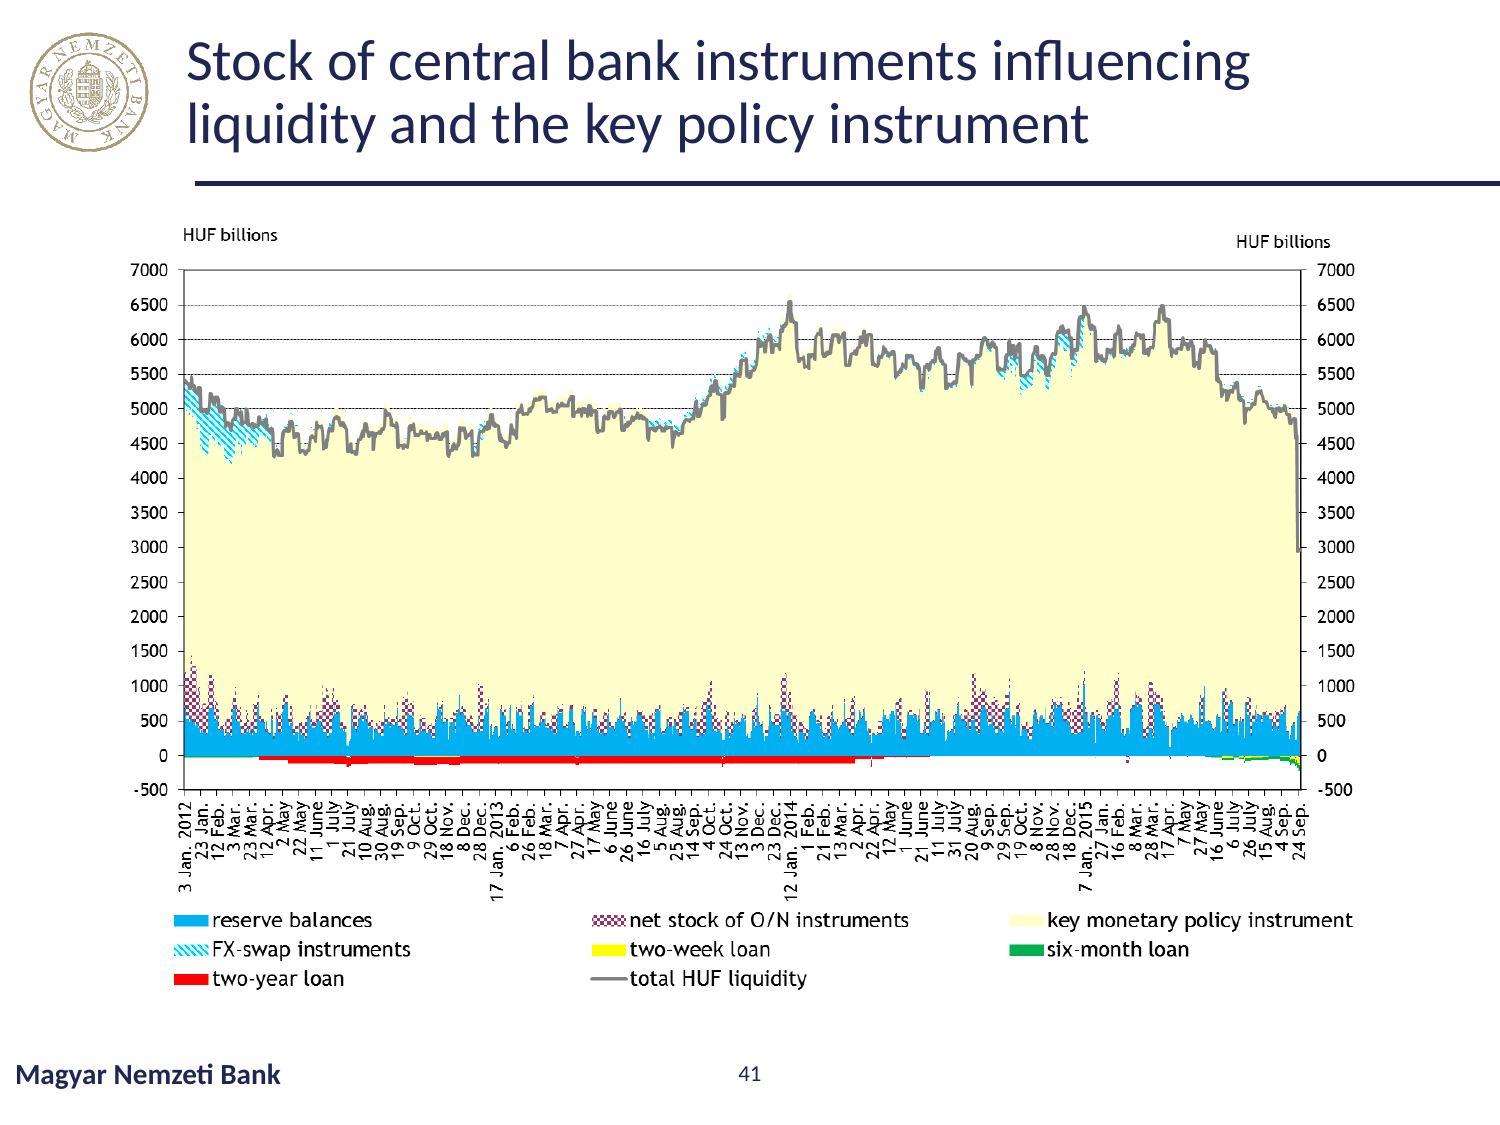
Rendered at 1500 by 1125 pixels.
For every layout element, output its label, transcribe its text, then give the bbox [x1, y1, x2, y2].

title Stock of central bank instruments influencing liquidity and the key policy instrument [171, 30, 1447, 156]
footer Magyar Nemzeti Bank [0, 1042, 507, 1103]
picture [17, 21, 161, 165]
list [106, 220, 1401, 1011]
slide_number 41 [581, 1042, 919, 1103]
